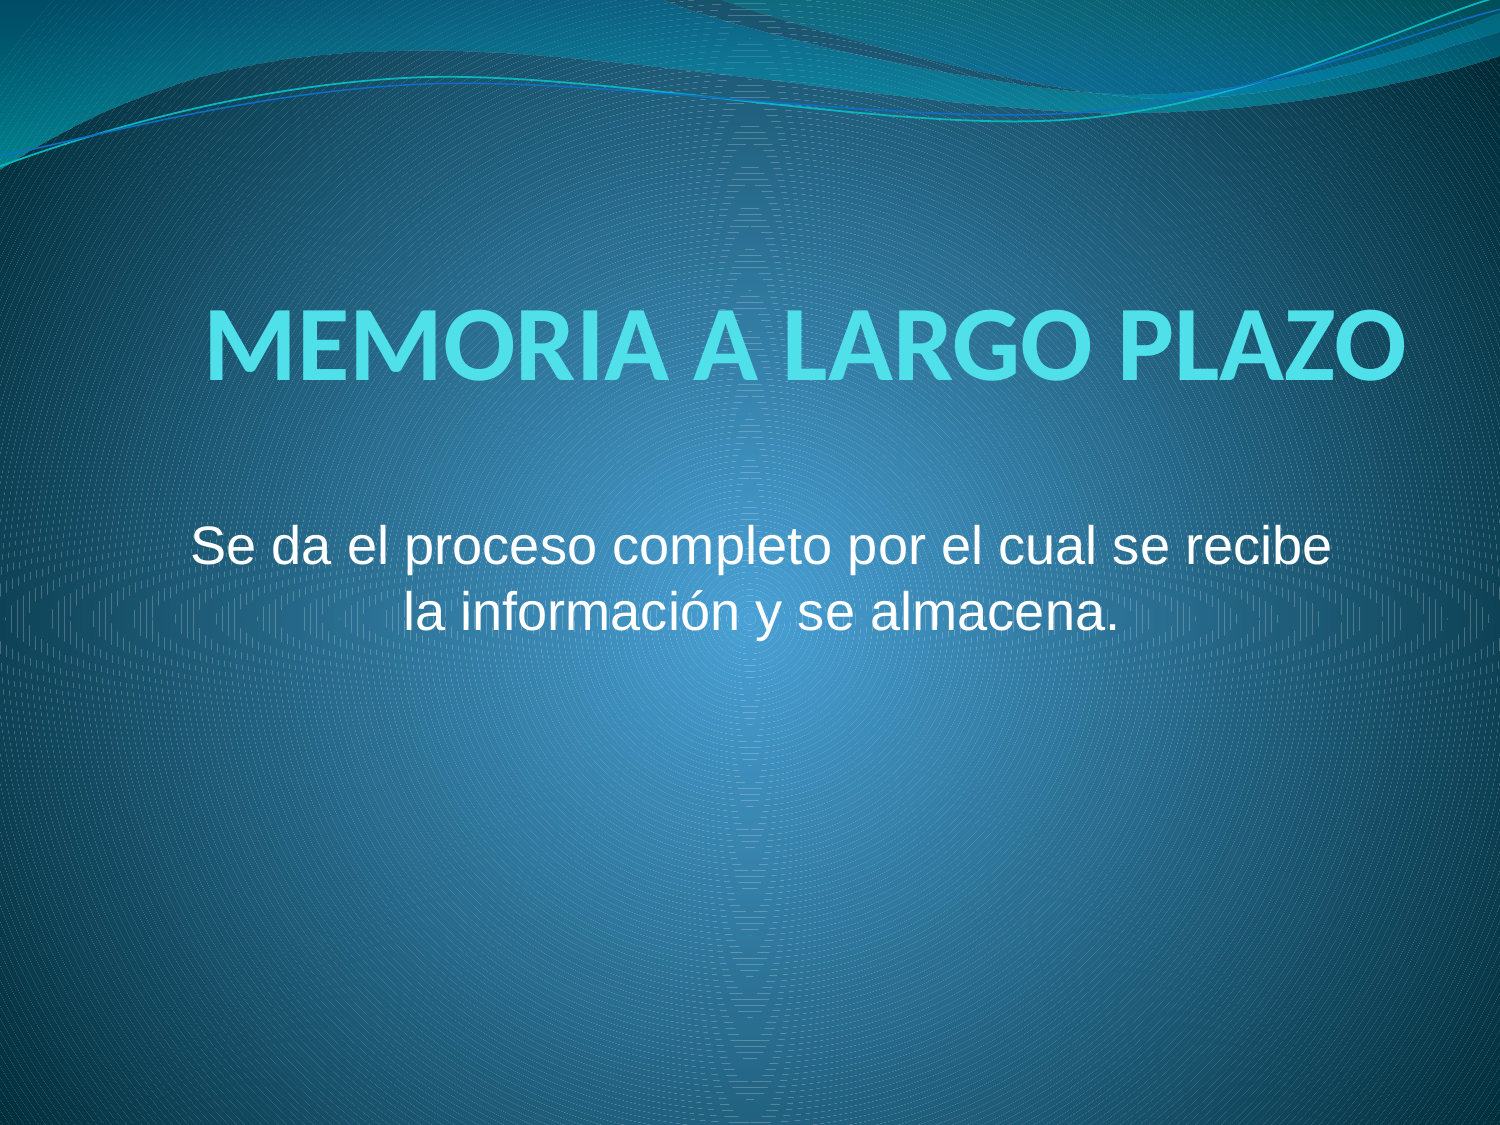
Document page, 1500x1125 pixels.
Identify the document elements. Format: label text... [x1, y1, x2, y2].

subtitle Se da el proceso completo por el cual se recibe la información y se almacena. [183, 503, 1353, 858]
title MEMORIA A LARGO PLAZO [135, 160, 1411, 402]
